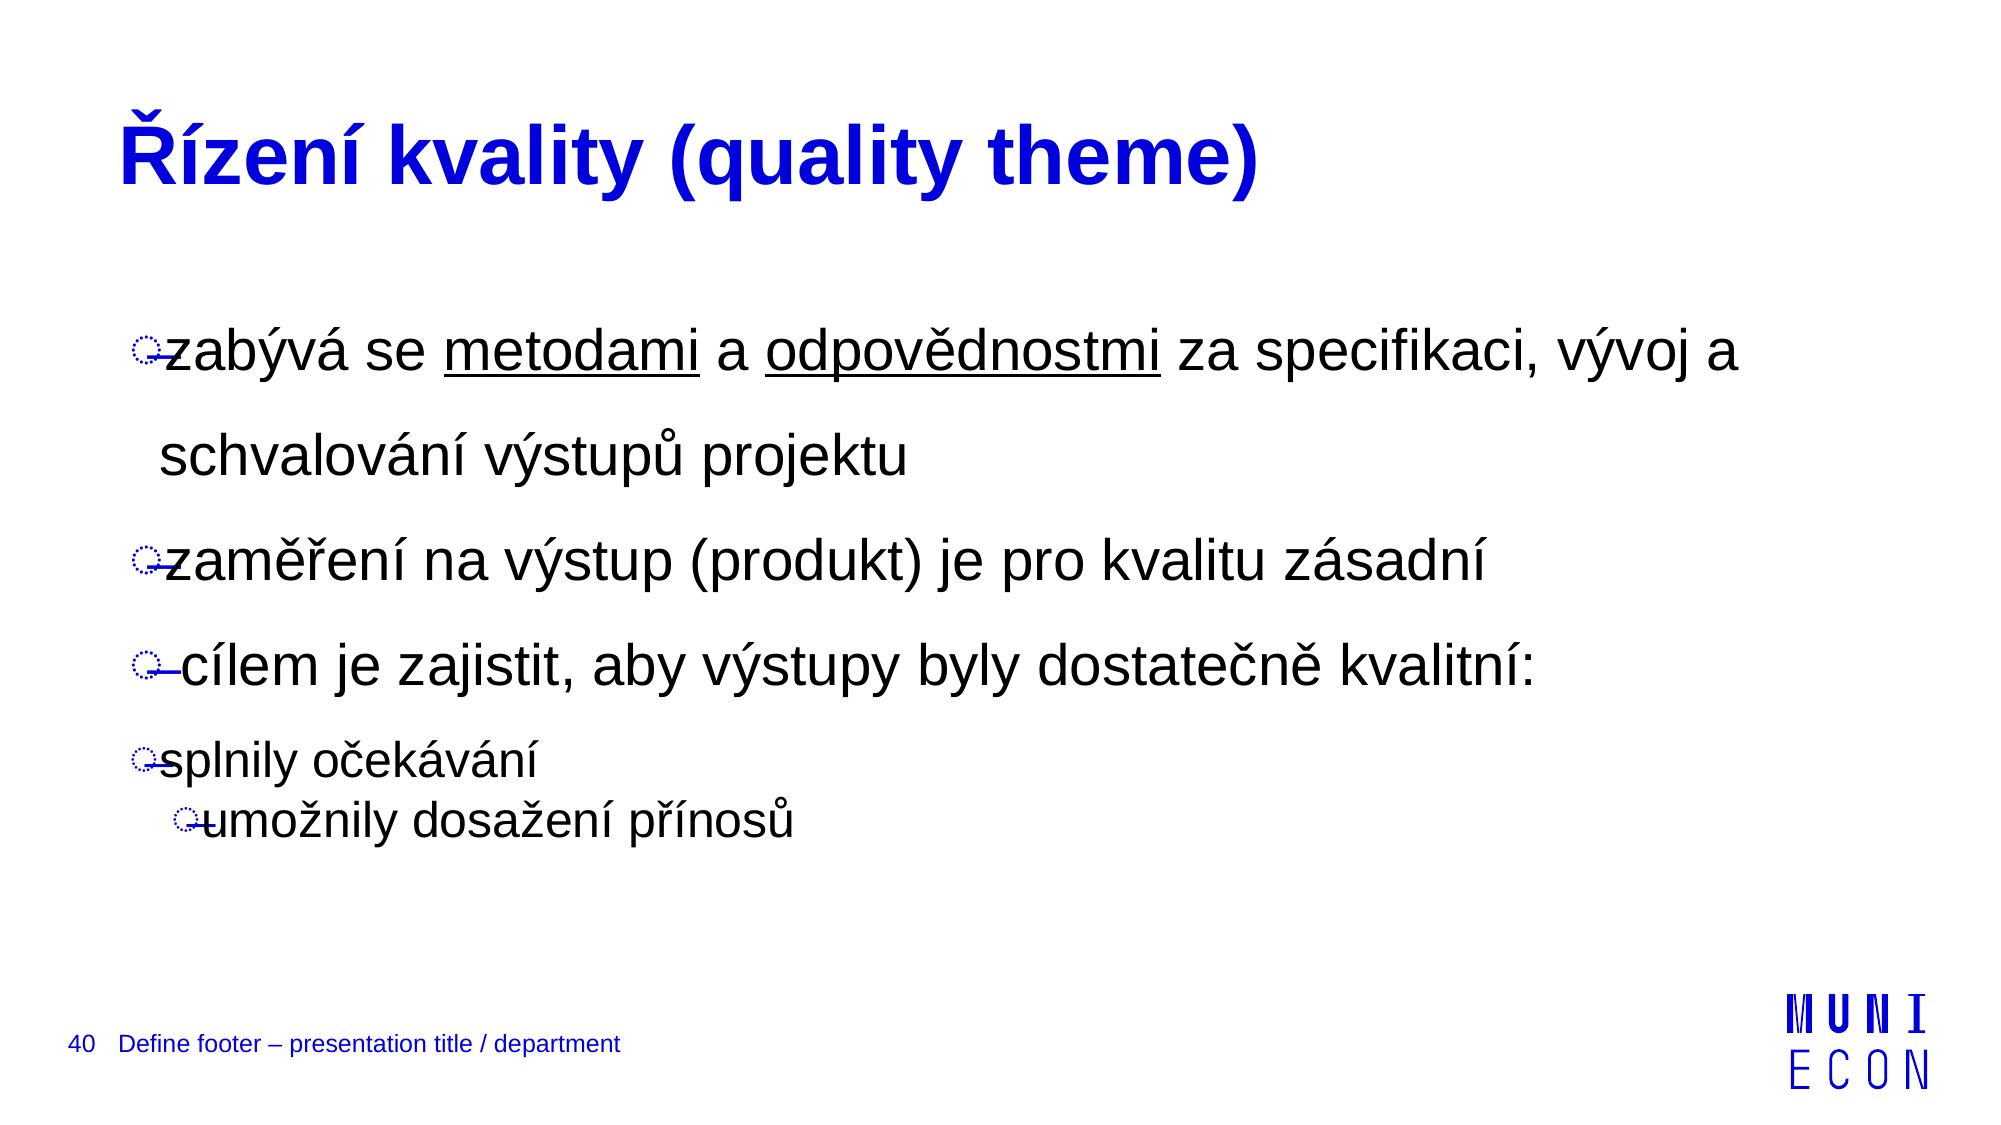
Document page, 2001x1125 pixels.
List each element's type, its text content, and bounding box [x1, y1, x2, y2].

list zabývá se metodami a odpovědnostmi za specifikaci, vývoj a schvalování výstupů projektu zaměření na výstup (produkt) je pro kvalitu zásadní cílem je zajistit, aby výstupy byly dostatečně kvalitní: splnily očekávání umožnily dosažení přínosů [118, 277, 1883, 957]
slide_number 40 [67, 1021, 110, 1063]
footer Define footer – presentation title / department [118, 1021, 1418, 1063]
title Řízení kvality (quality theme) [118, 118, 1883, 193]
